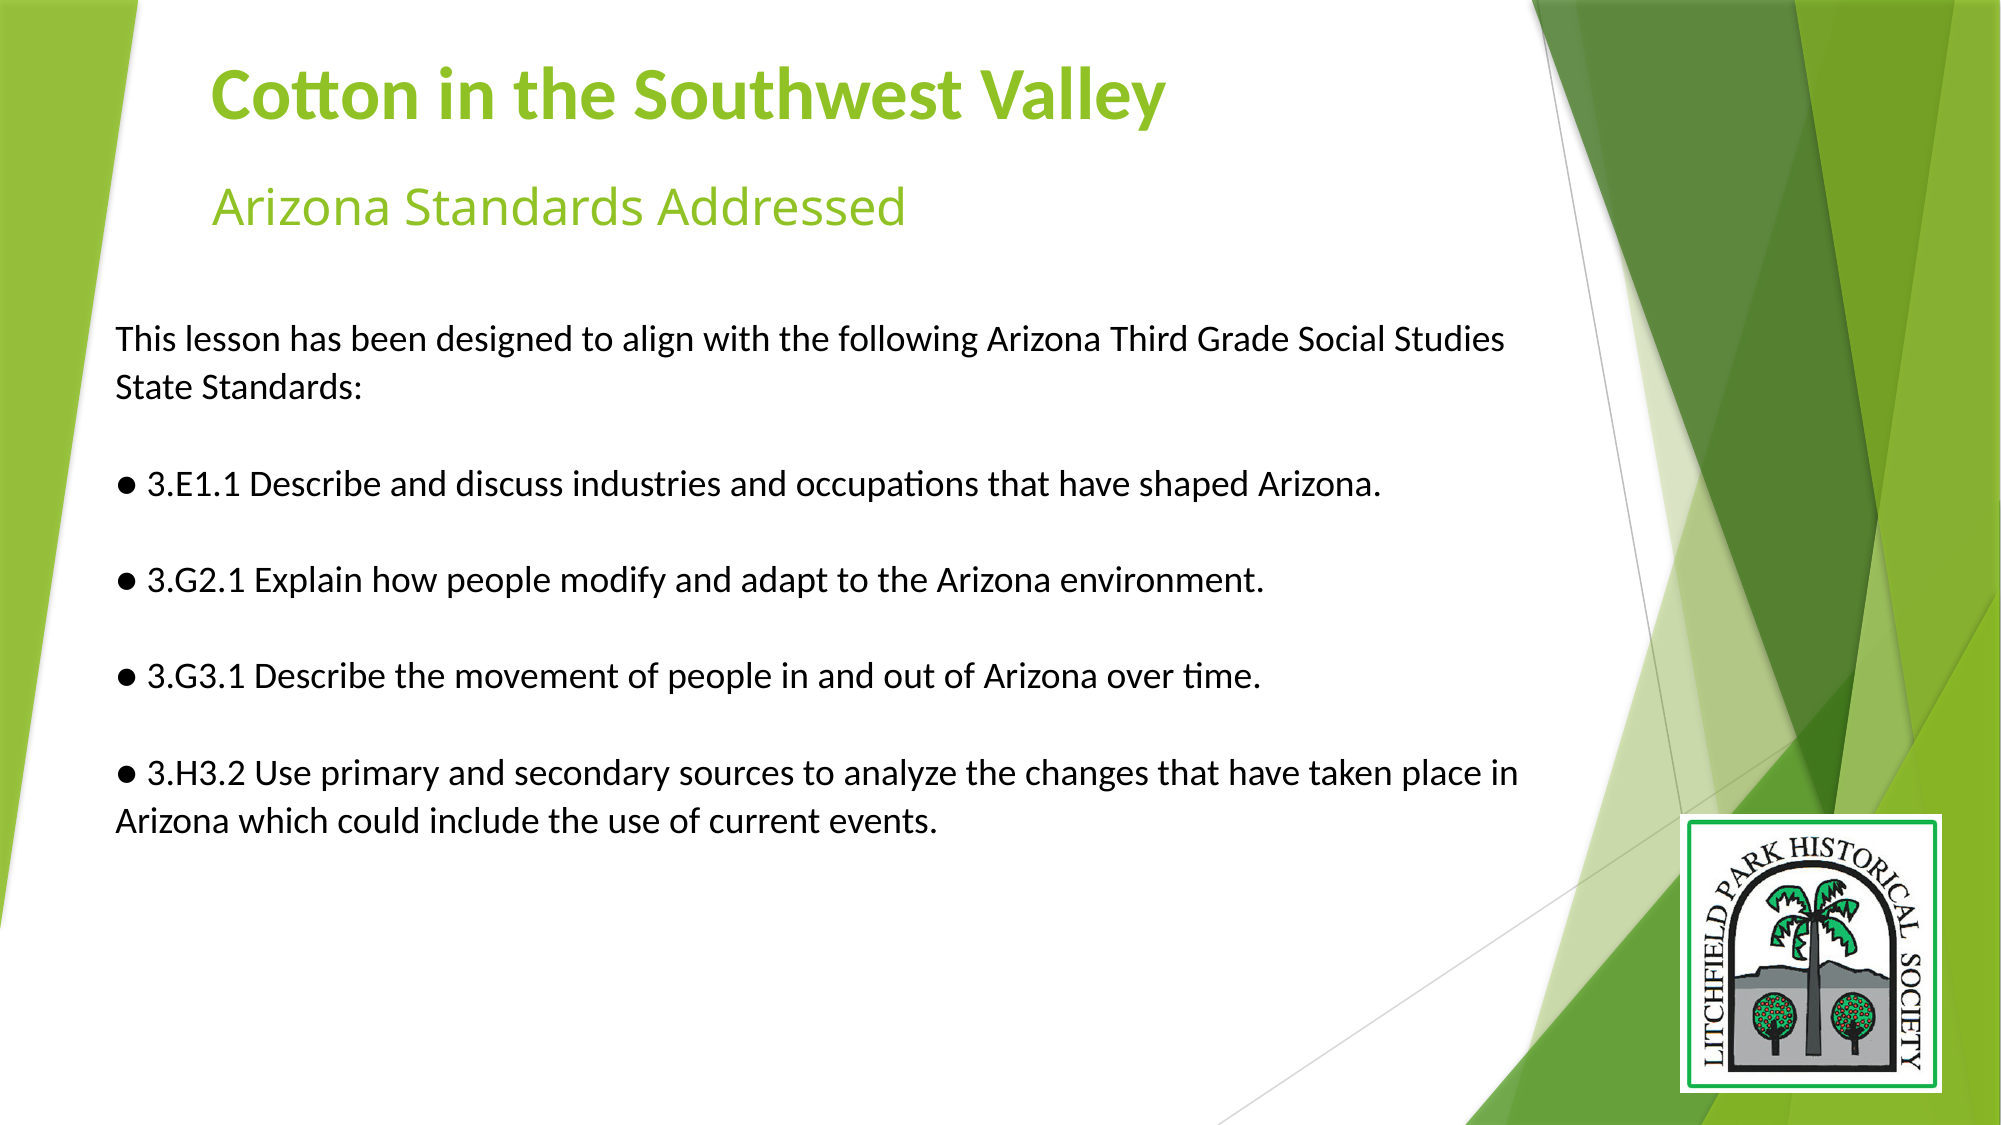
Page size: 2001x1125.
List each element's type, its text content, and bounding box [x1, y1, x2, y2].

picture [1680, 813, 1942, 1093]
title Arizona Standards Addressed [197, 167, 1044, 304]
text_box This lesson has been designed to align with the following Arizona Third Grade Social Studies State Standards: ● 3.E1.1 Describe and discuss industries and occupations that have shaped Arizona. ● 3.G2.1 Explain how people modify and adapt to the Arizona environment. ● 3.G3.1 Describe the movement of people in and out of Arizona over time. ● 3.H3.2 Use primary and secondary sources to analyze the changes that have taken place in Arizona which could include the use of current events. [100, 303, 1586, 897]
text_box Cotton in the Southwest Valley [196, 37, 1199, 143]
